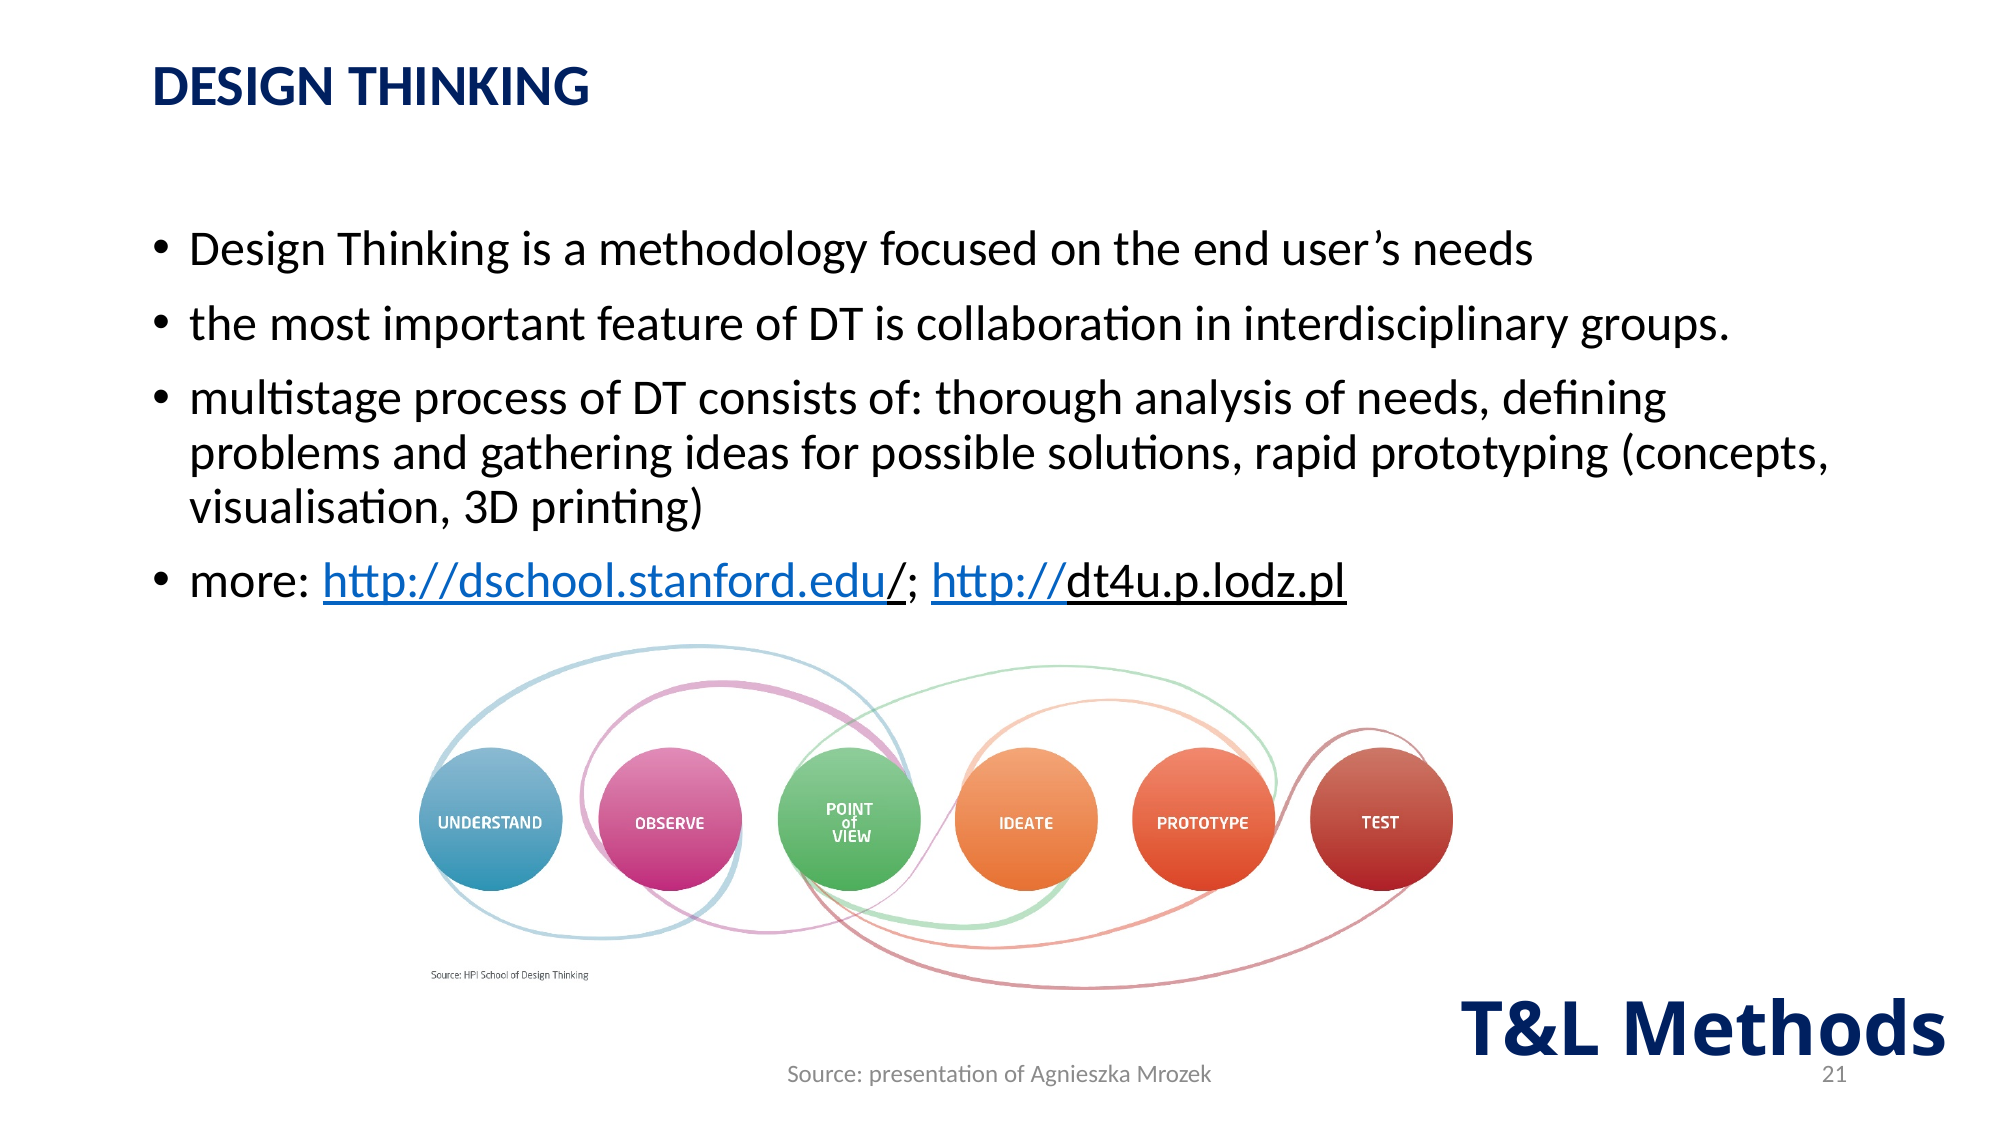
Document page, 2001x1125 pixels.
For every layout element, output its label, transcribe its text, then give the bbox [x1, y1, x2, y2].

picture [419, 644, 1453, 990]
footer Source: presentation of Agnieszka Mrozek [662, 1042, 1338, 1103]
slide_number 21 [1412, 1042, 1863, 1103]
list DESIGN THINKING Design Thinking is a methodology focused on the end user’s needs the most important feature of DT is collaboration in interdisciplinary groups. multistage process of DT consists of: thorough analysis of needs, defining problems and gathering ideas for possible solutions, rapid prototyping (concepts, visualisation, 3D printing) more: http://dschool.stanford.edu/; http://dt4u.p.lodz.pl [137, 47, 1863, 1014]
title T&L Methods [1432, 922, 1964, 1125]
